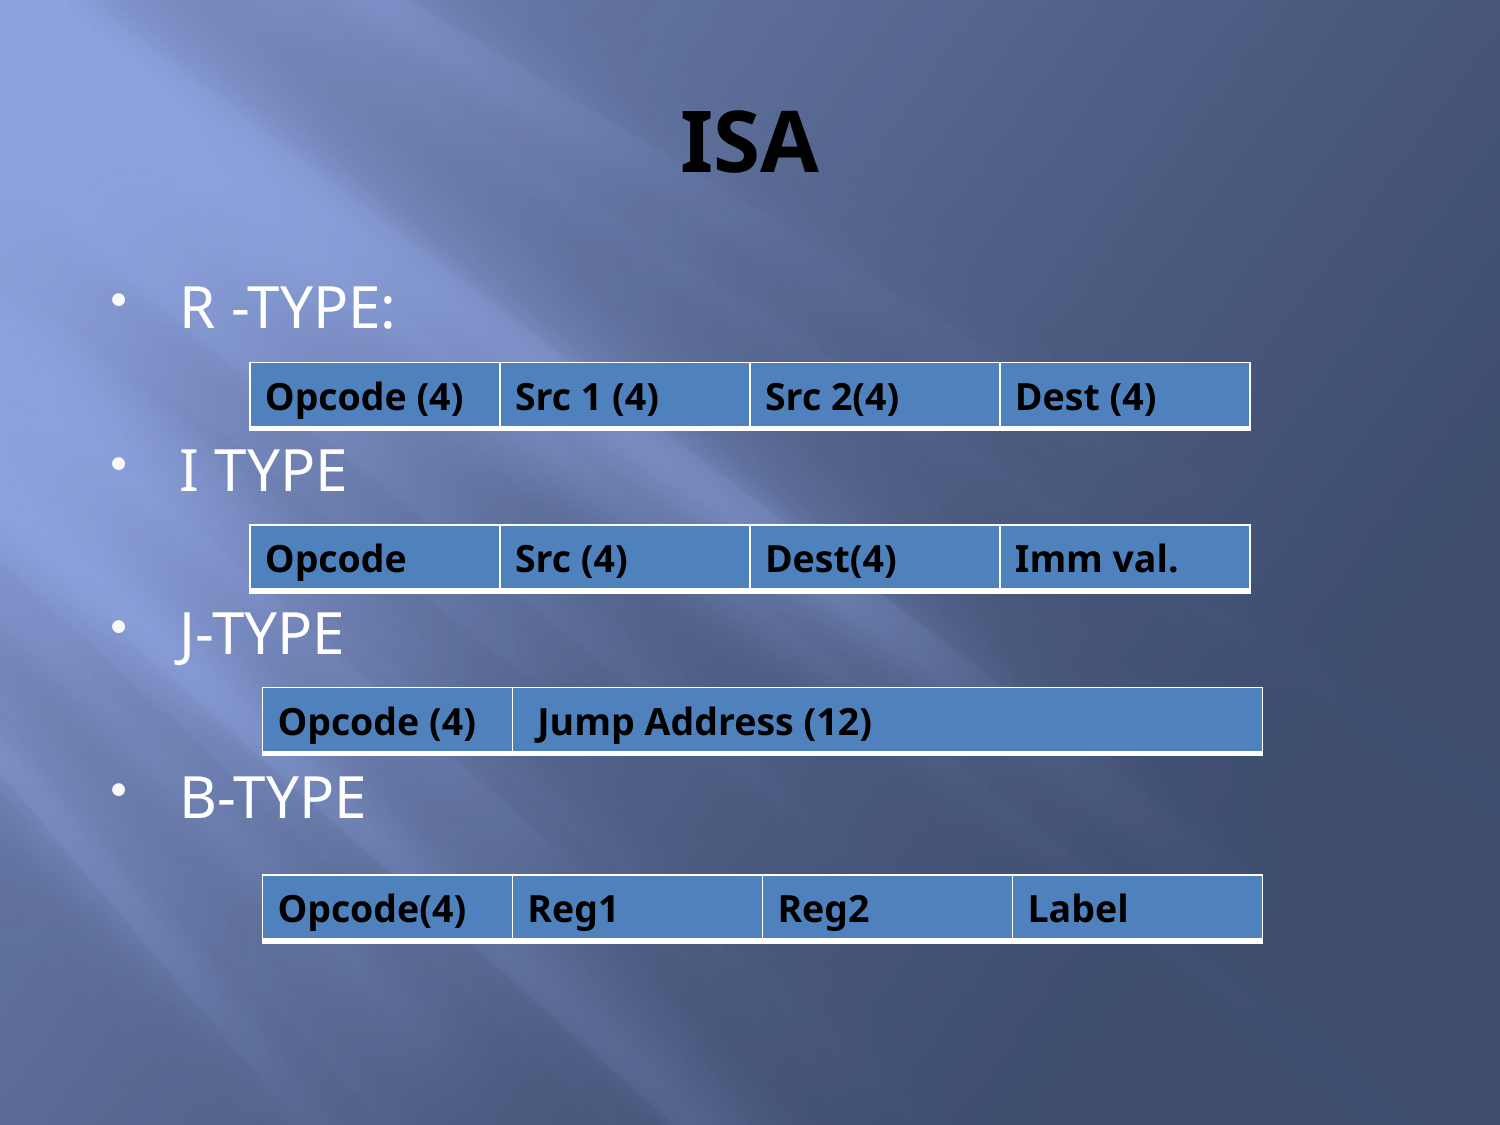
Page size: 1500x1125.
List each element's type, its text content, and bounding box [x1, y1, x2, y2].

table_header Opcode [251, 526, 499, 588]
title ISA [75, 45, 1425, 233]
table_header Opcode(4) [263, 876, 512, 938]
list R -TYPE: I TYPE J-TYPE B-TYPE [75, 262, 1425, 1035]
table_header Opcode (4) [263, 688, 512, 751]
table_header Dest(4) [751, 526, 999, 588]
table_header Src (4) [501, 526, 749, 588]
table_header Imm val. [1001, 526, 1249, 588]
table_header Src 2(4) [751, 363, 999, 426]
table_header Reg2 [763, 876, 1012, 938]
table_header Opcode (4) [251, 363, 499, 426]
table_header Reg1 [513, 876, 762, 938]
table_header Dest (4) [1001, 363, 1249, 426]
table_header Label [1013, 876, 1262, 938]
table_header Src 1 (4) [501, 363, 749, 426]
table_header Jump Address (12) [513, 688, 1262, 751]
